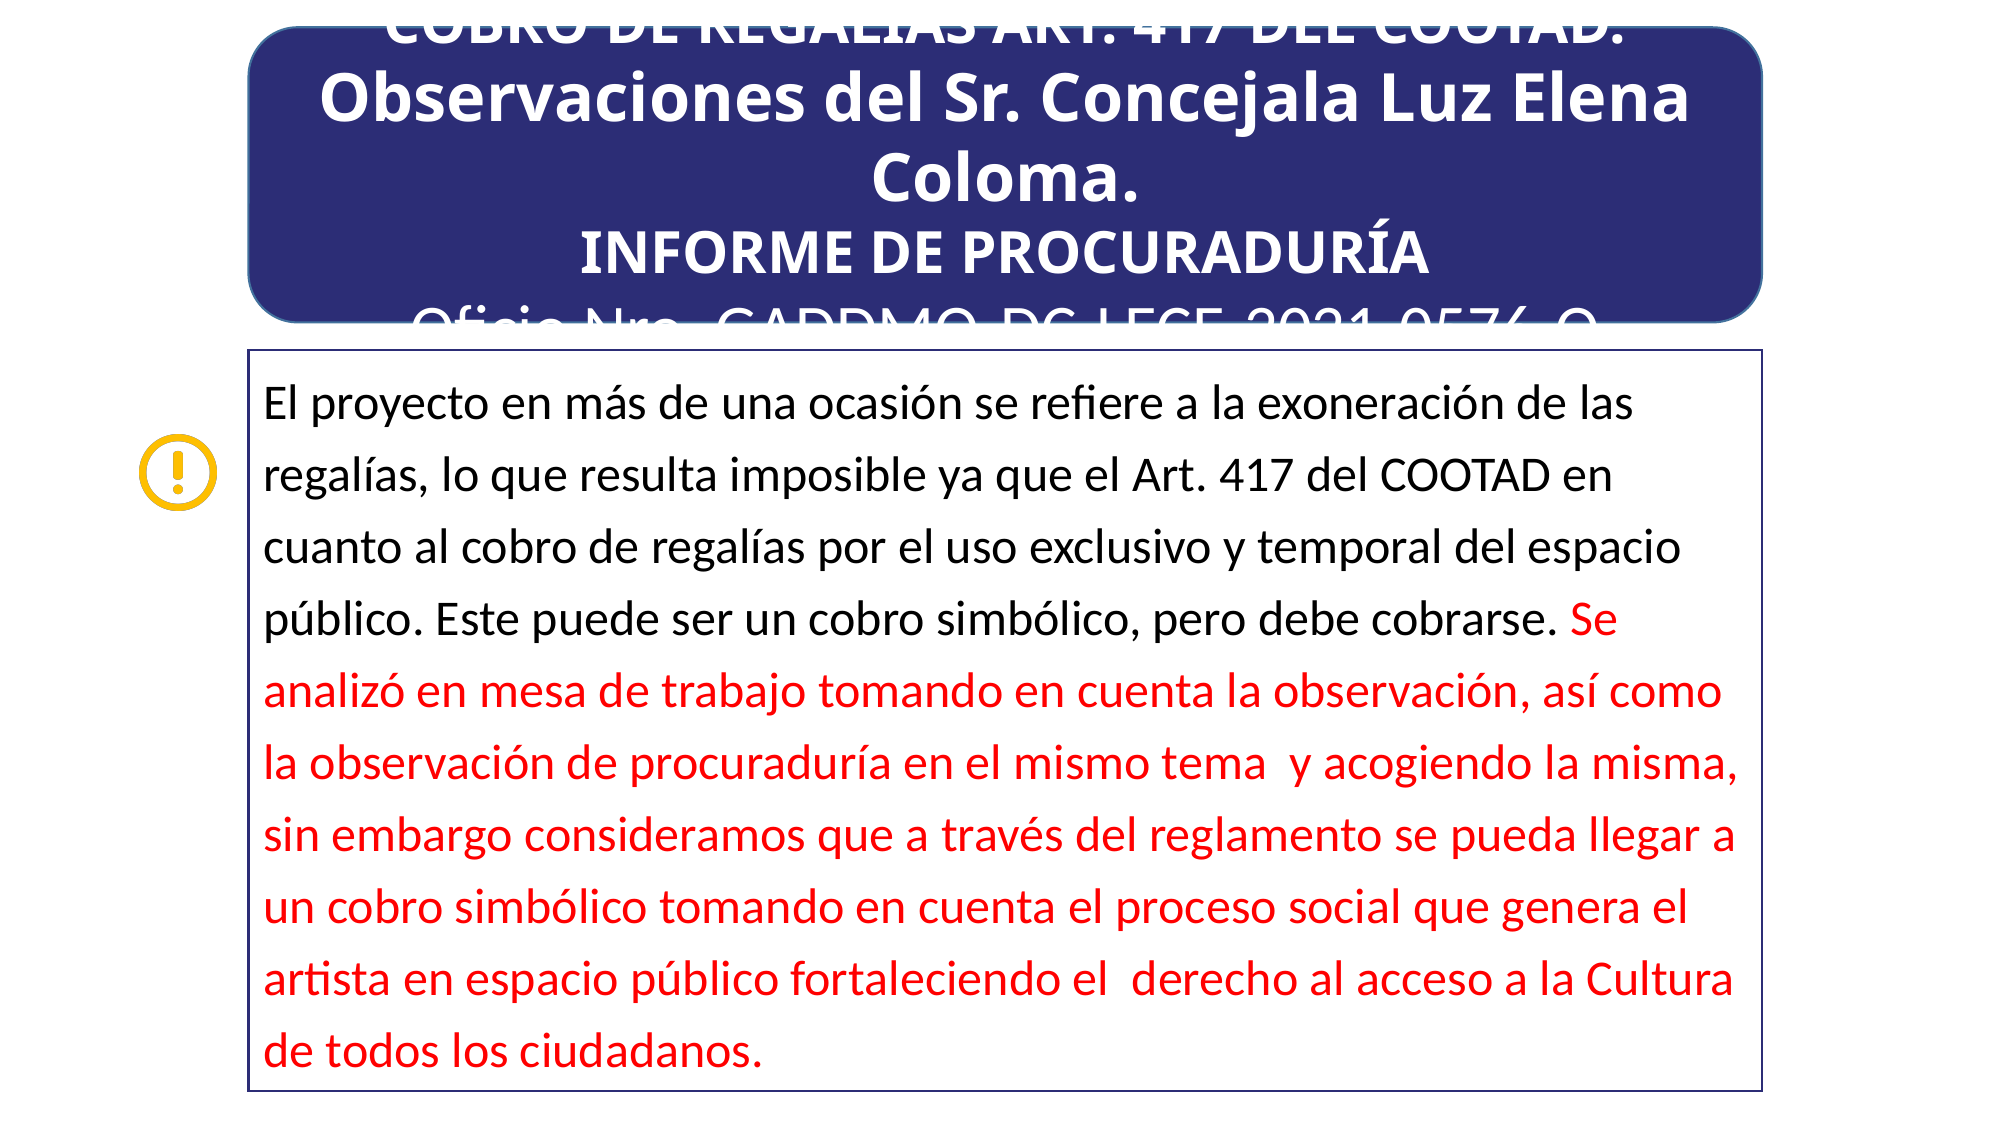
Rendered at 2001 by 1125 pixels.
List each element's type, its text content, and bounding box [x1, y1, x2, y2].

text_box COBRO DE REGALÍAS ART. 417 DEL COOTAD. Observaciones del Sr. Concejala Luz Elena Coloma. INFORME DE PROCURADURÍA Oficio Nro. GADDMQ-DC-LECE-2021-0576-O [247, 26, 1764, 324]
picture [139, 434, 217, 511]
text_box El proyecto en más de una ocasión se refiere a la exoneración de las regalías, lo que resulta imposible ya que el Art. 417 del COOTAD en cuanto al cobro de regalías por el uso exclusivo y temporal del espacio público. Este puede ser un cobro simbólico, pero debe cobrarse. Se analizó en mesa de trabajo tomando en cuenta la observación, así como la observación de procuraduría en el mismo tema y acogiendo la misma, sin embargo consideramos que a través del reglamento se pueda llegar a un cobro simbólico tomando en cuenta el proceso social que genera el artista en espacio público fortaleciendo el derecho al acceso a la Cultura de todos los ciudadanos. [248, 350, 1762, 1091]
